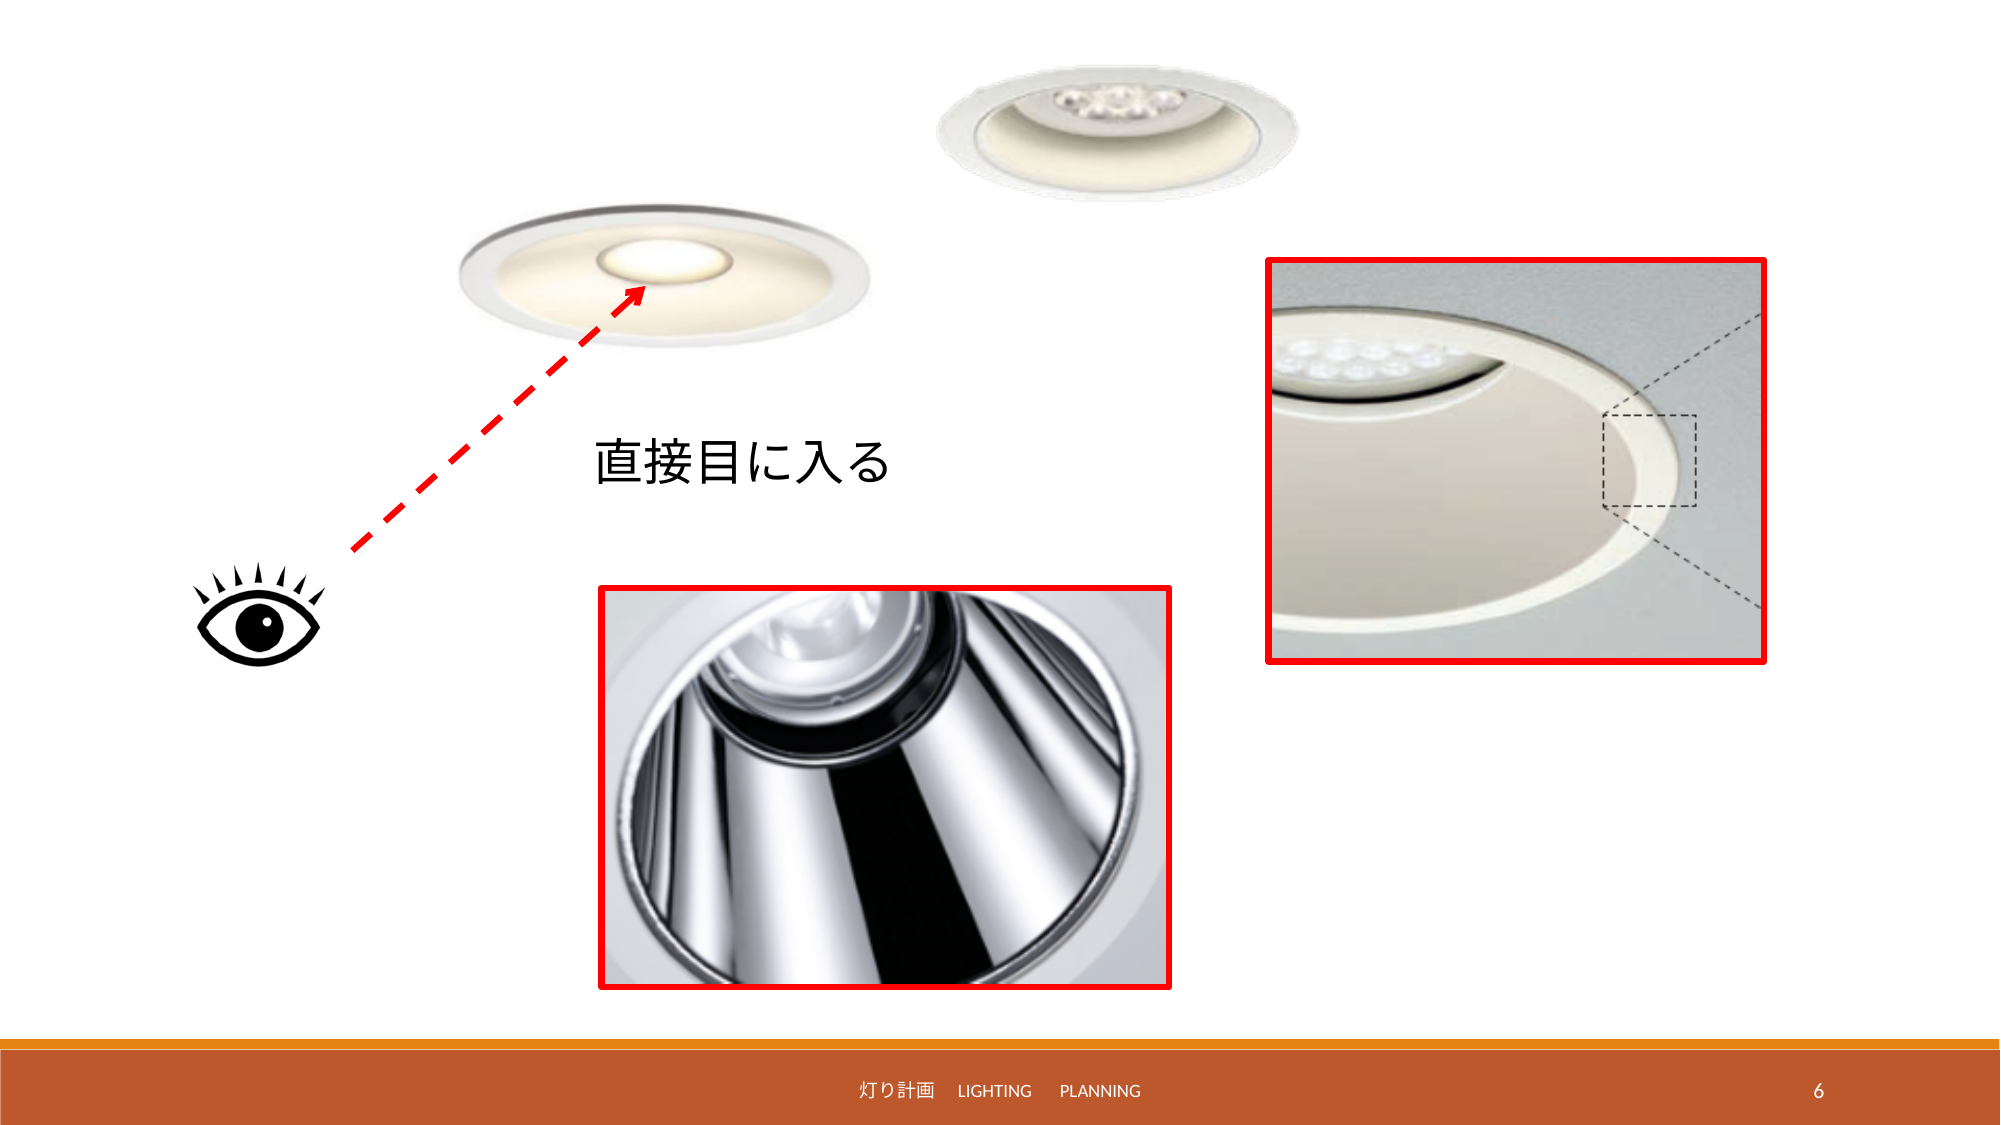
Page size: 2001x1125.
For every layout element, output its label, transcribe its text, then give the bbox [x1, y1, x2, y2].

footer 灯り計画 Lighting Planning [604, 1059, 1396, 1120]
picture [351, 0, 1762, 659]
picture [184, 562, 331, 671]
picture [604, 590, 1167, 985]
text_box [351, 285, 647, 552]
slide_number 6 [1624, 1059, 1840, 1120]
